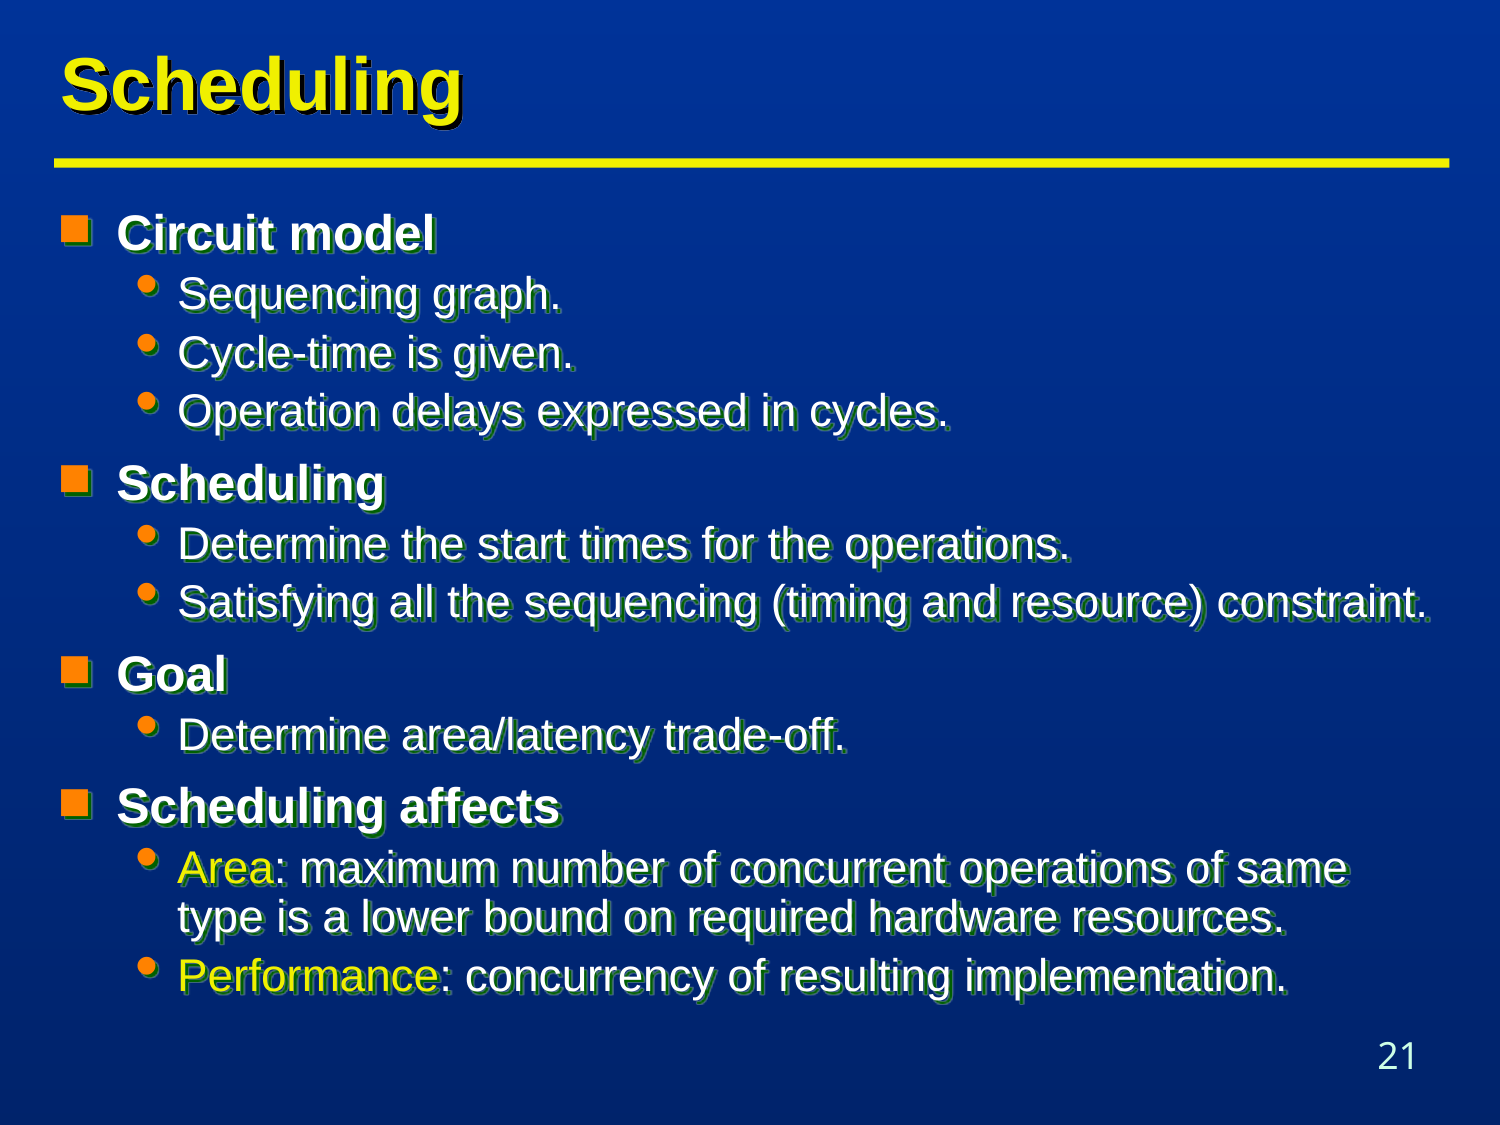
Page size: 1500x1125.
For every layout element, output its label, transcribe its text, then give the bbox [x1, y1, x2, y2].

list Circuit model Sequencing graph. Cycle-time is given. Operation delays expressed in cycles. Scheduling Determine the start times for the operations. Satisfying all the sequencing (timing and resource) constraint. Goal Determine area/latency trade-off. Scheduling affects Area: maximum number of concurrent operations of same type is a lower bound on required hardware resources. Performance: concurrency of resulting implementation. [49, 199, 1449, 1079]
title Scheduling [46, 33, 1455, 139]
